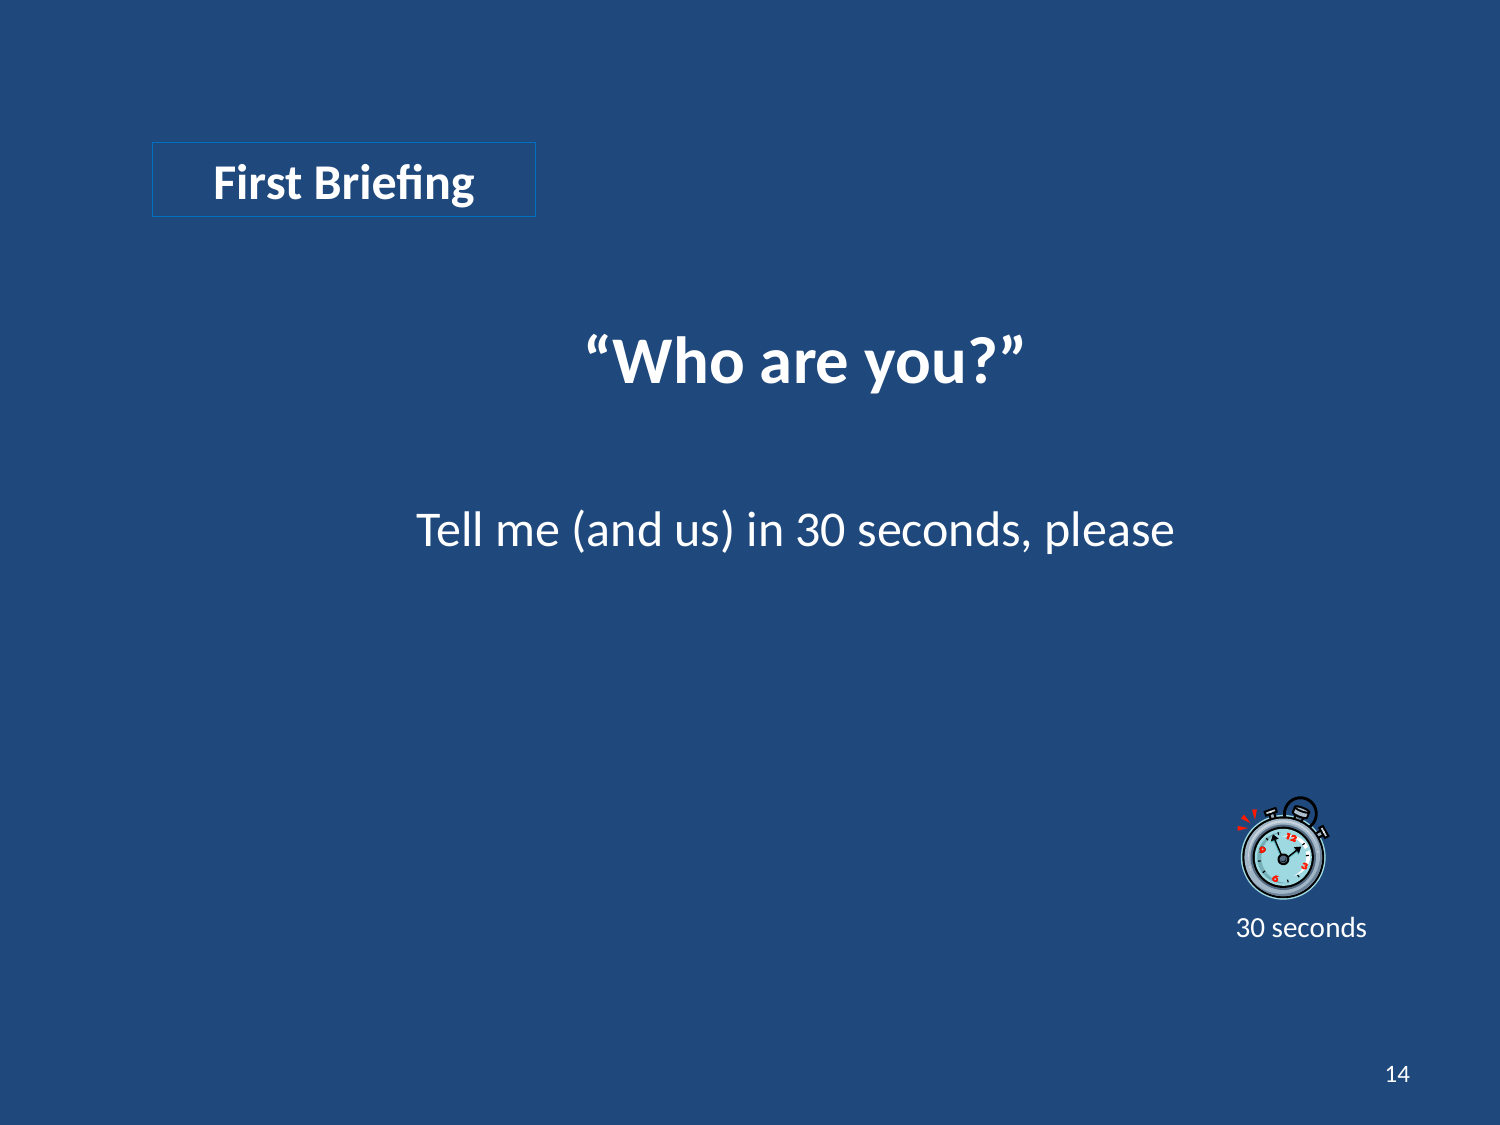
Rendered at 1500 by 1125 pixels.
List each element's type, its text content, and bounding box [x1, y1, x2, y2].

text_box 30 seconds [1220, 901, 1383, 976]
picture [1237, 793, 1330, 902]
text_box Tell me (and us) in 30 seconds, please [227, 488, 1365, 704]
text_box First Briefing [152, 142, 536, 217]
slide_number 14 [1074, 1042, 1425, 1103]
text_box “Who are you?” [224, 309, 1388, 545]
